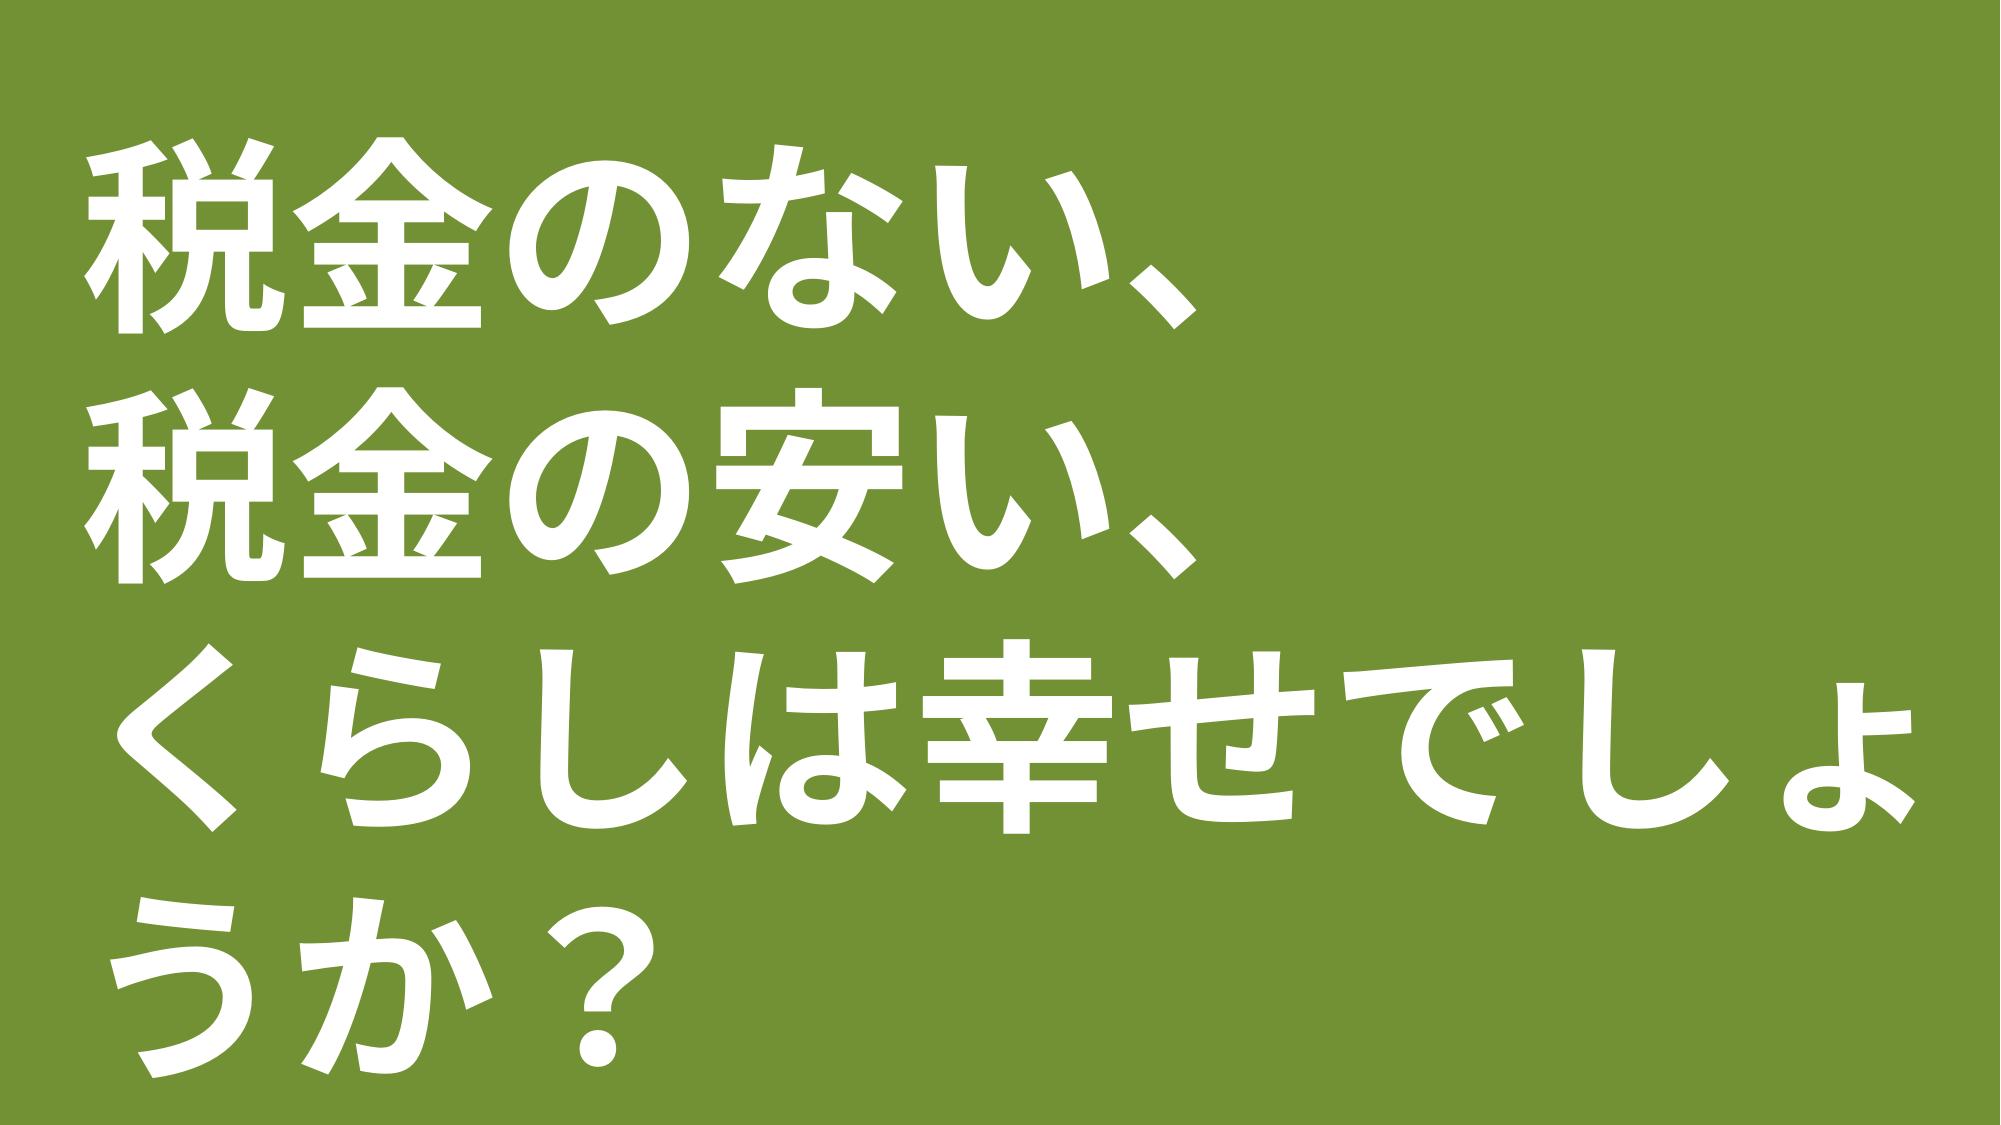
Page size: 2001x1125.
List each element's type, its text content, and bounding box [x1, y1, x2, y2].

text_box 税金のない、 税金の安い、 くらしは幸せでしょうか？ [65, 100, 2000, 1115]
